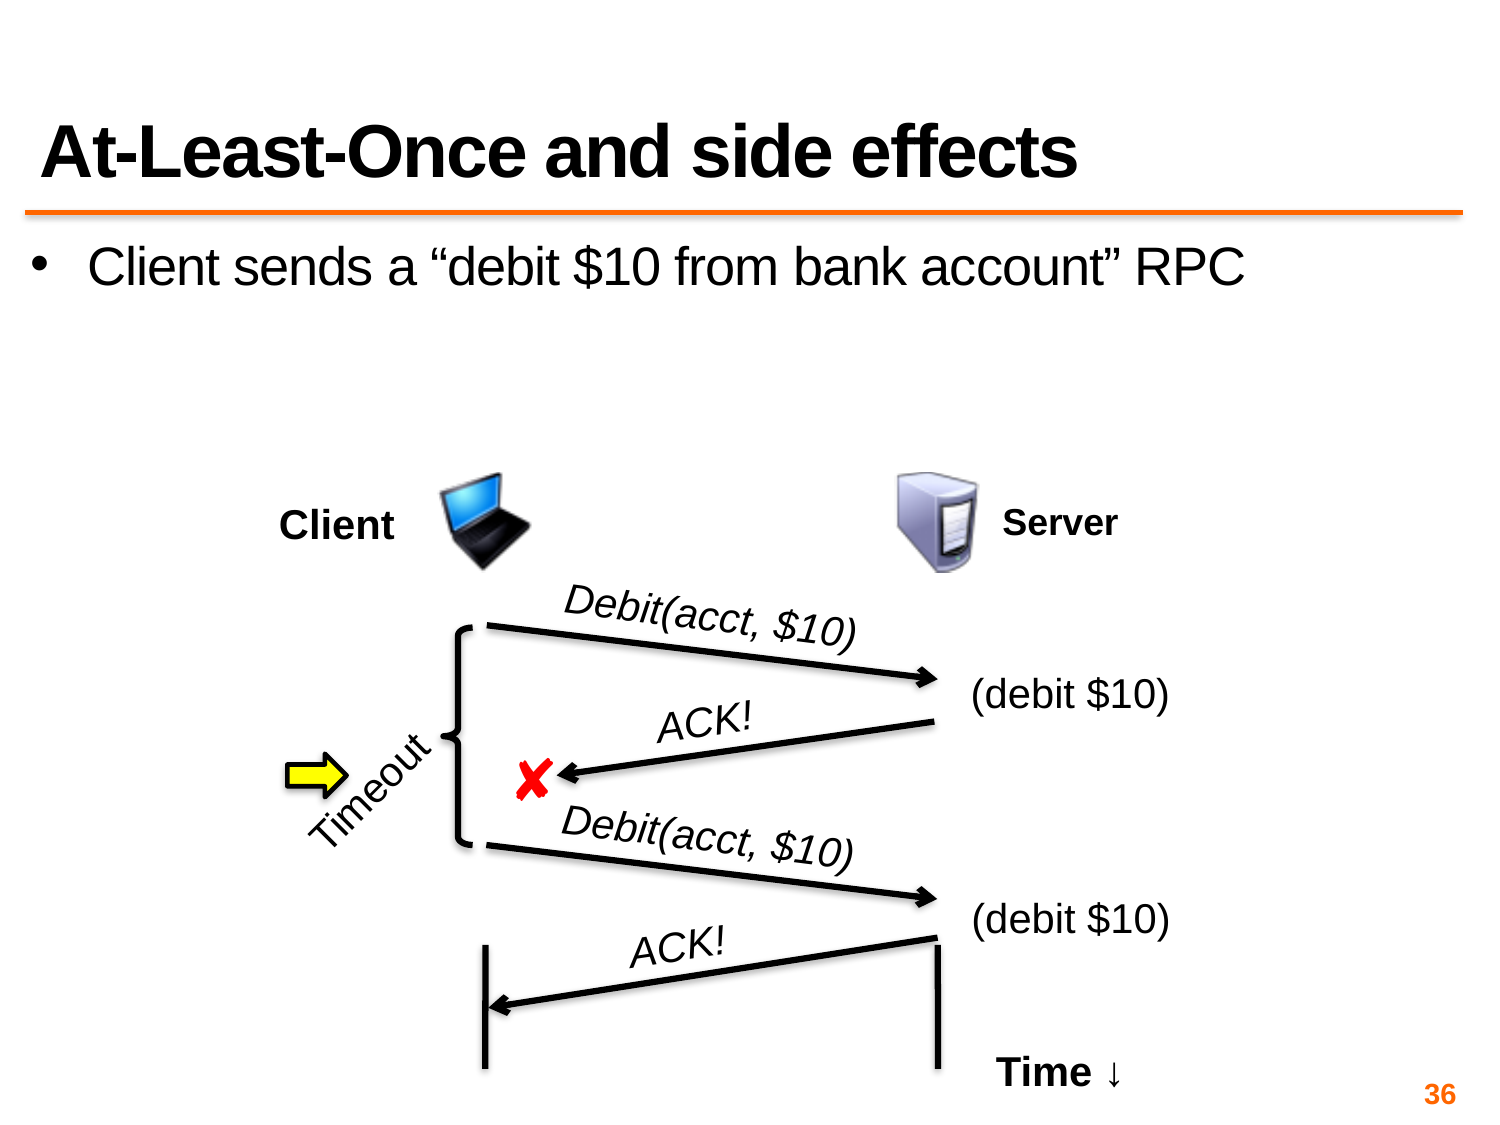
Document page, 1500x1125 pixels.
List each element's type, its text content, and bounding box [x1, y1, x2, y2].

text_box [486, 802, 1188, 1008]
text_box Client [278, 498, 395, 549]
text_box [486, 581, 1187, 801]
slide_number 36 [1112, 1074, 1463, 1110]
picture [435, 472, 537, 573]
list Client sends a “debit $10 from bank account” RPC [24, 237, 1463, 402]
title At-Least-Once and side effects [24, 24, 1463, 201]
picture [887, 472, 988, 573]
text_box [278, 627, 473, 846]
text_box Server [991, 498, 1134, 544]
text_box Time ↓ [980, 1037, 1140, 1103]
